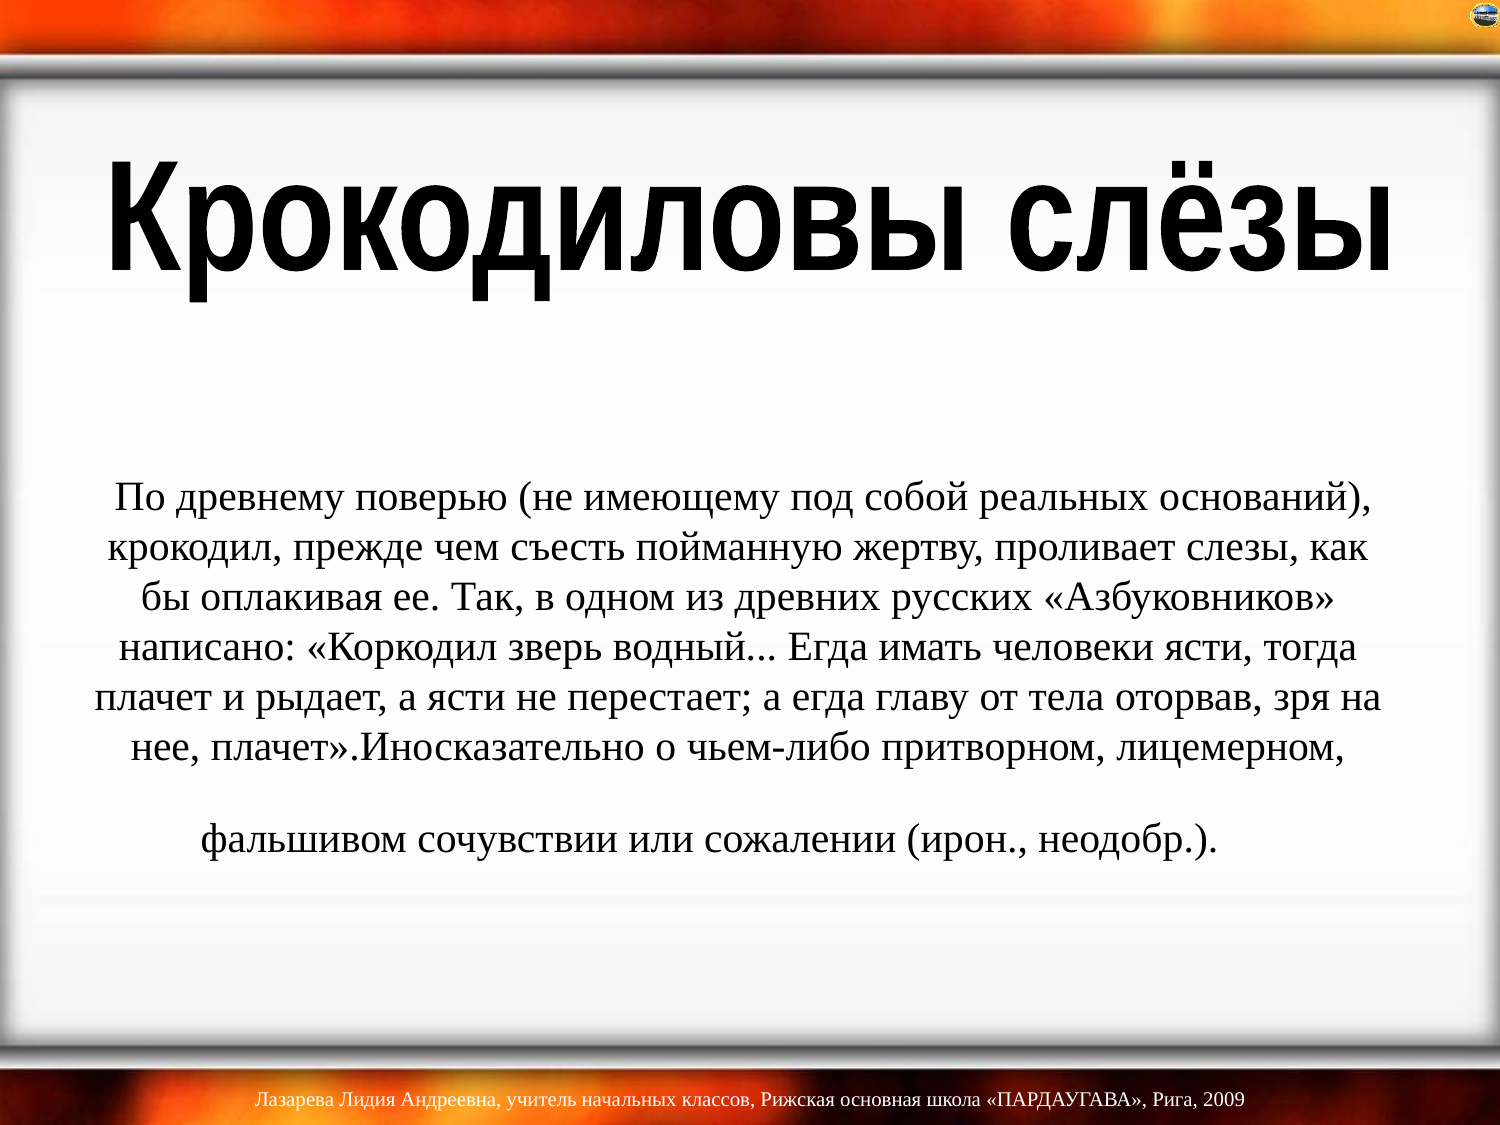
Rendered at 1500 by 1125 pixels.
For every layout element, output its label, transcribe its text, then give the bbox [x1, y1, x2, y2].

picture [0, 0, 1500, 1125]
title По древнему поверью (не имеющему под собой реальных оснований), крокодил, прежде чем съесть пойманную жертву, проливает слезы, как бы оплакивая ее. Так, в одном из древних русских «Азбуковников» написано: «Коркодил зверь водный... Егда имать человеки ясти, тогда плачет и рыдает, а ясти не перестает; а егда главу от тела оторвав, зря на нее, плачет».Иносказательно о чьем-либо притворном, лицемерном, фальшивом сочувствии или сожалении (ирон., неодобр.). [76, 373, 1400, 965]
